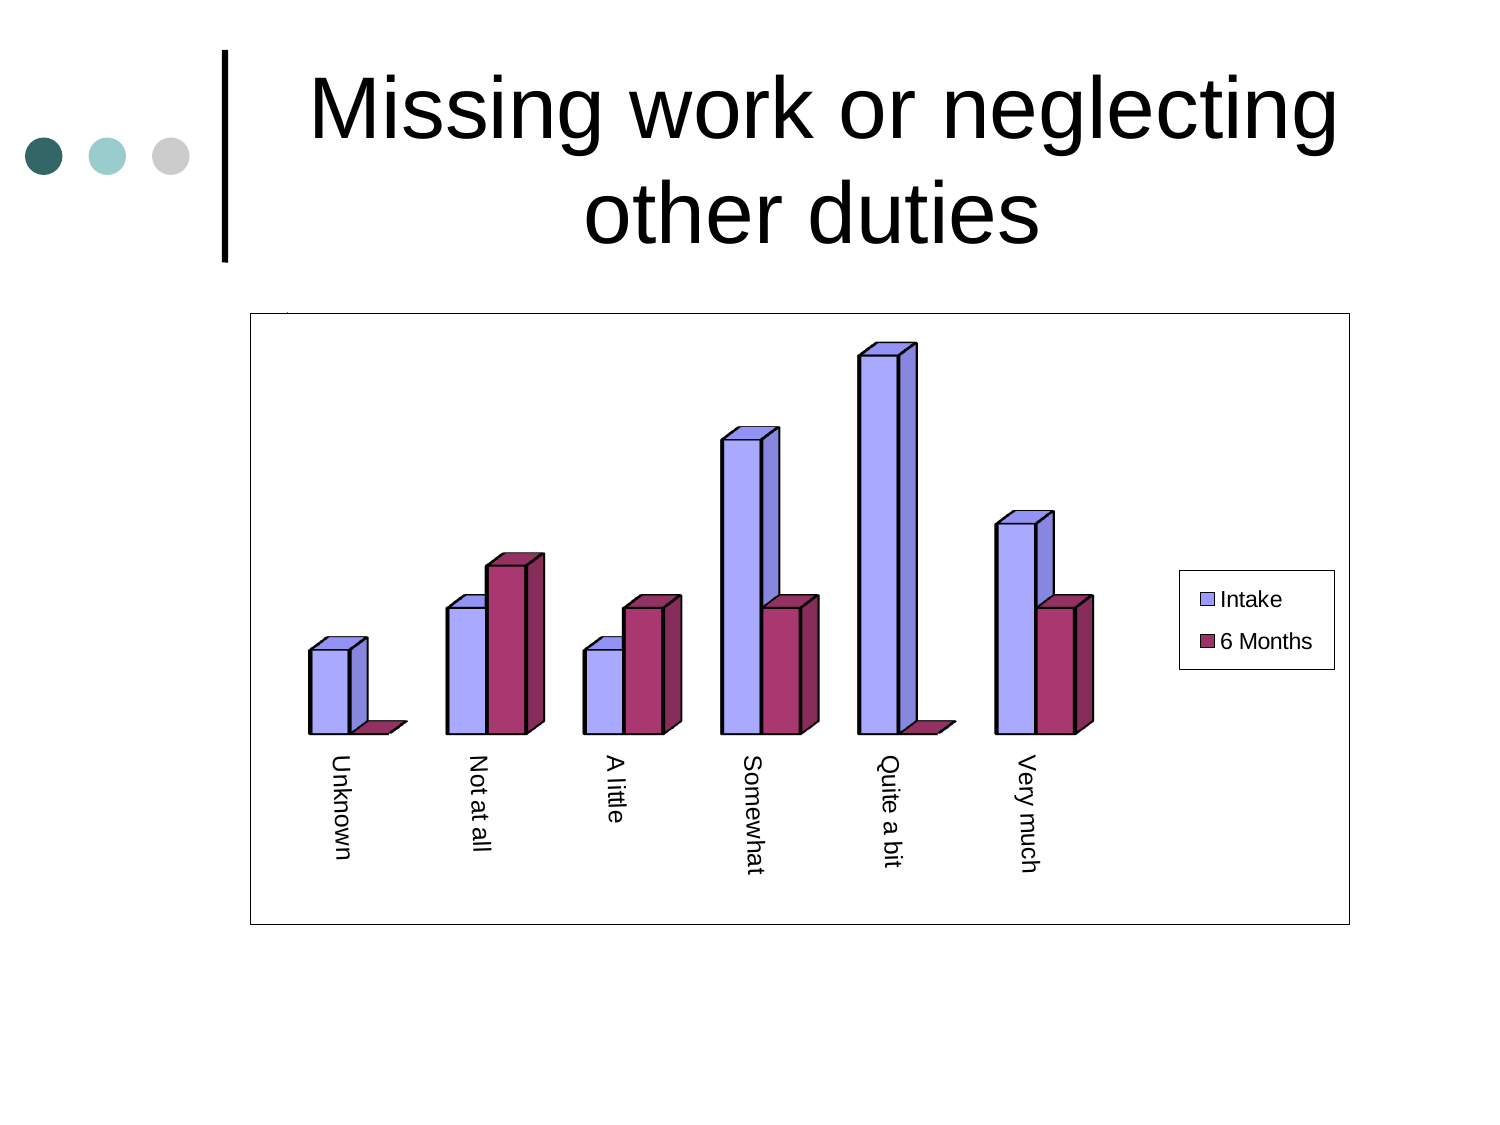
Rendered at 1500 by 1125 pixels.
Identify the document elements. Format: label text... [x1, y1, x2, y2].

chart [249, 312, 1351, 988]
title Missing work or neglecting other duties [249, 30, 1401, 282]
